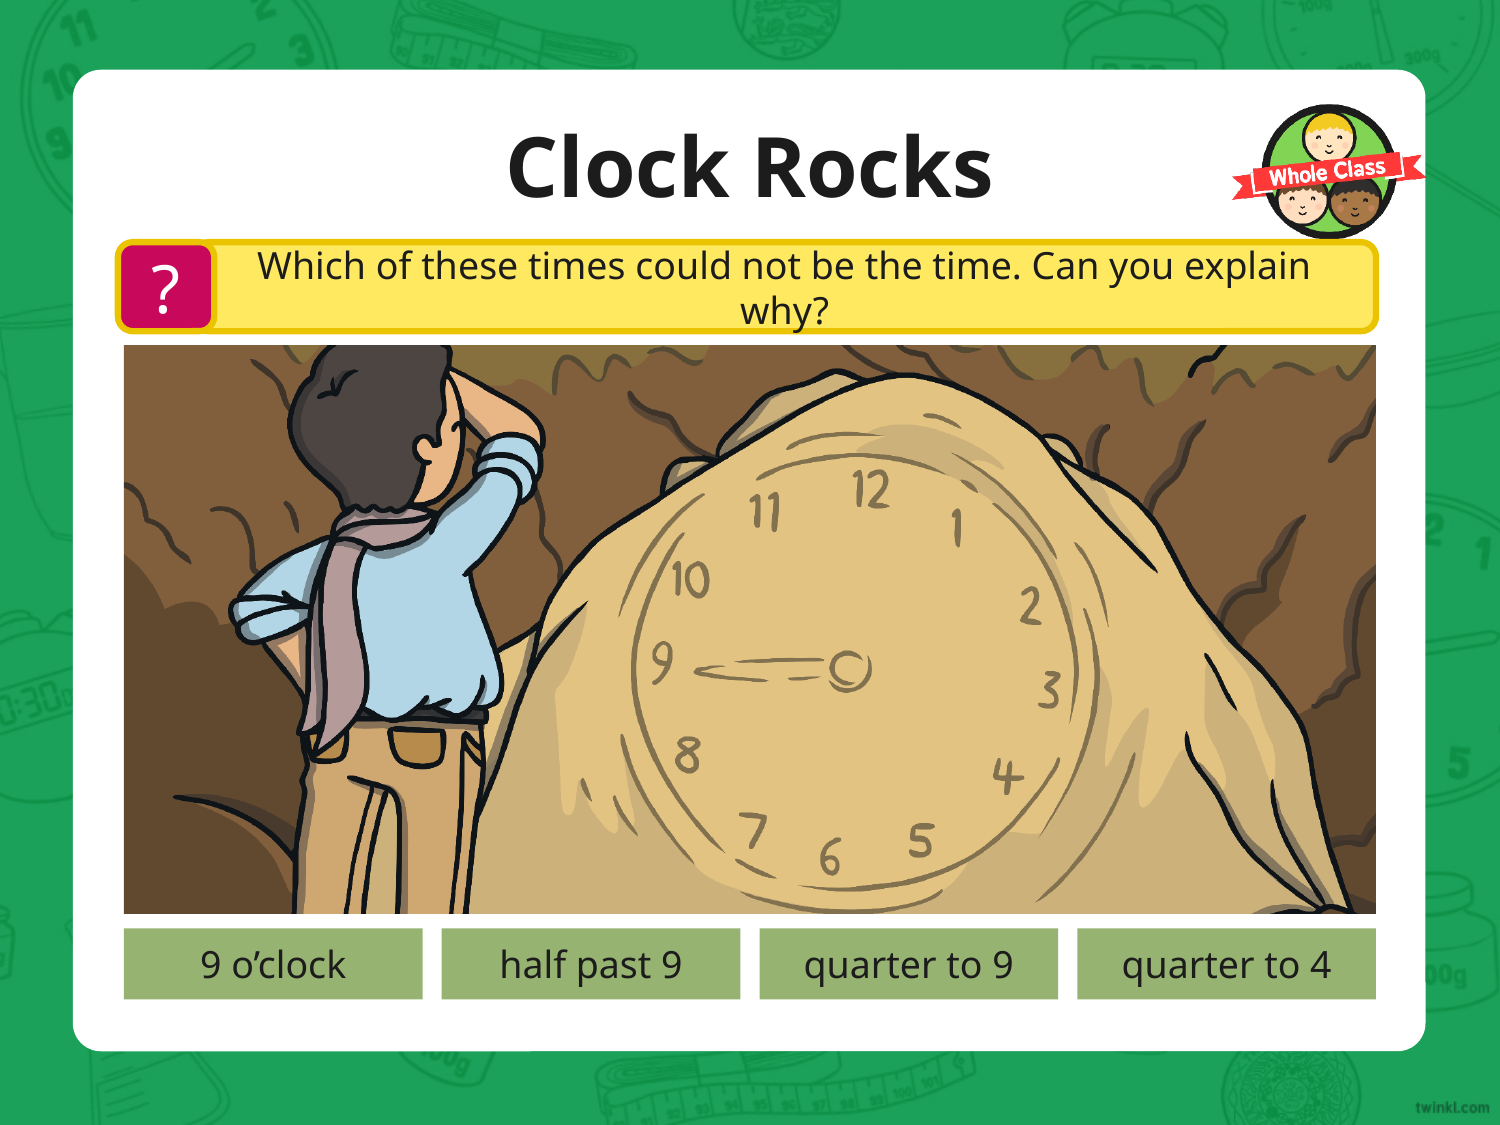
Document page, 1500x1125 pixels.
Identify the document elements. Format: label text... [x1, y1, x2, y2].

text_box half past 9 [441, 927, 741, 1000]
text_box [117, 242, 1377, 332]
text_box quarter to 9 [758, 927, 1059, 1000]
text_box Clock Rocks [505, 114, 995, 215]
picture [0, 0, 1500, 1125]
text_box quarter to 4 [1076, 927, 1377, 1000]
text_box 9 o’clock [123, 927, 424, 1000]
